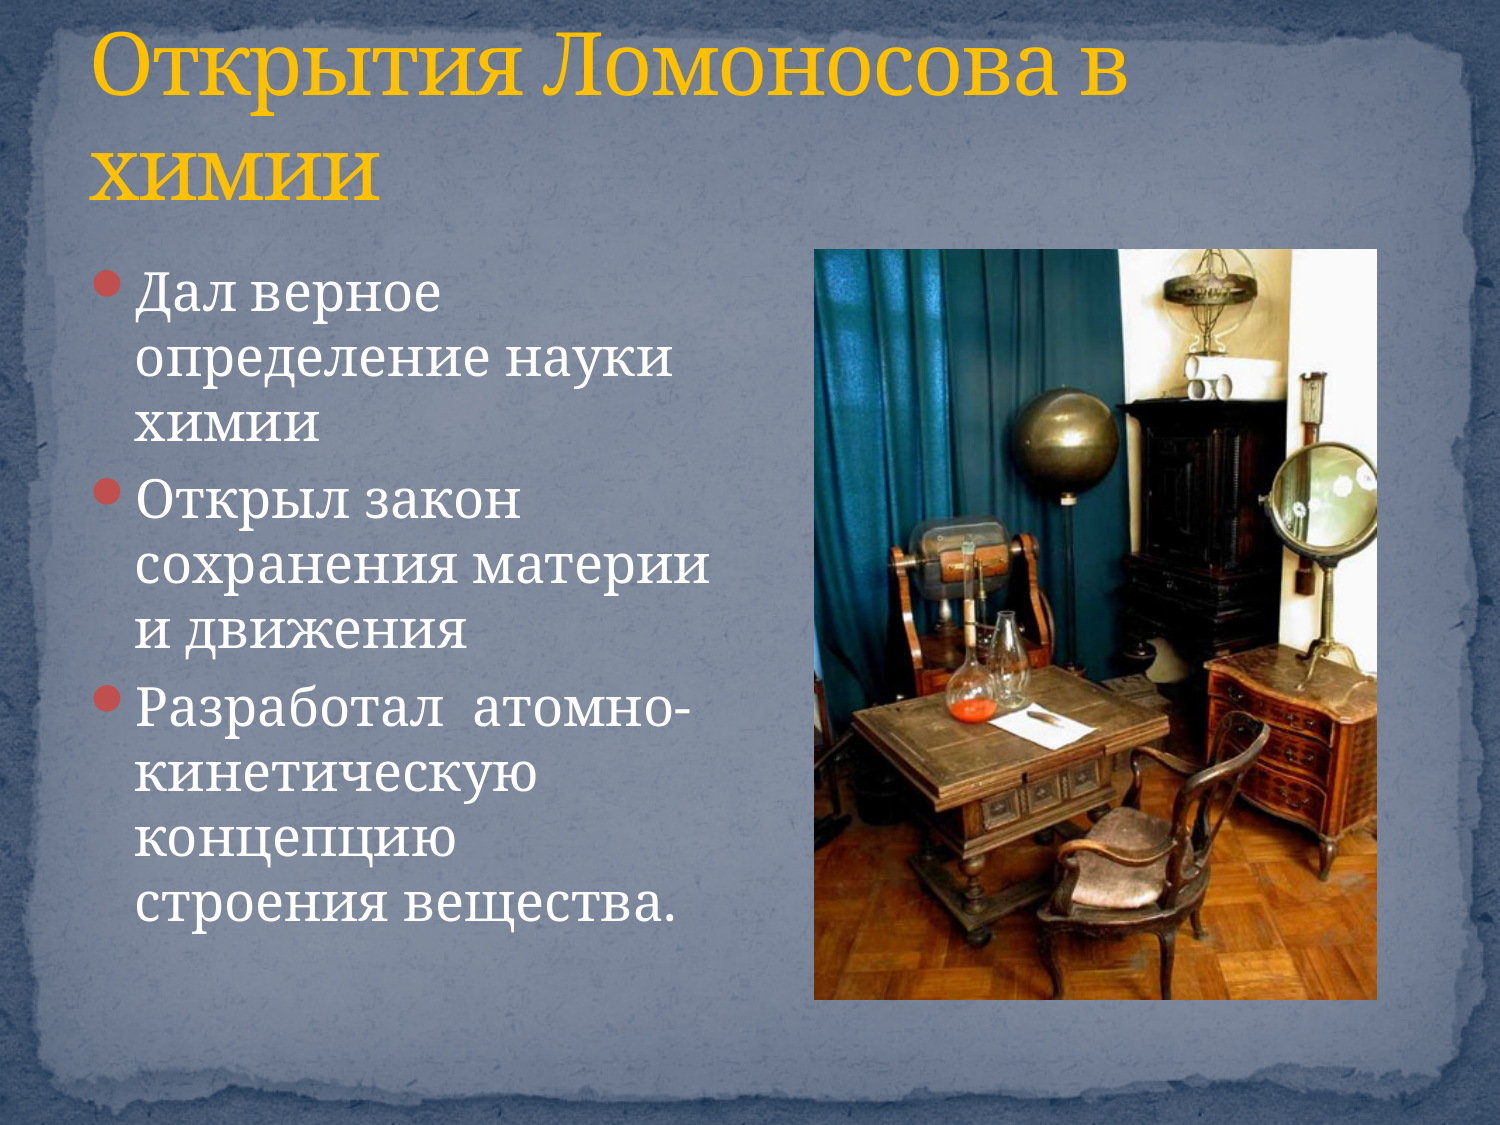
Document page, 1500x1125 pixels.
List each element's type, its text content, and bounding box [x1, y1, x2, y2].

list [816, 252, 1376, 999]
title Открытия Ломоносова в химии [74, 24, 1425, 225]
list Дал верное определение науки химии Открыл закон сохранения материи и движения Разработал атомно-кинетическую концепцию строения вещества. [75, 249, 741, 1000]
